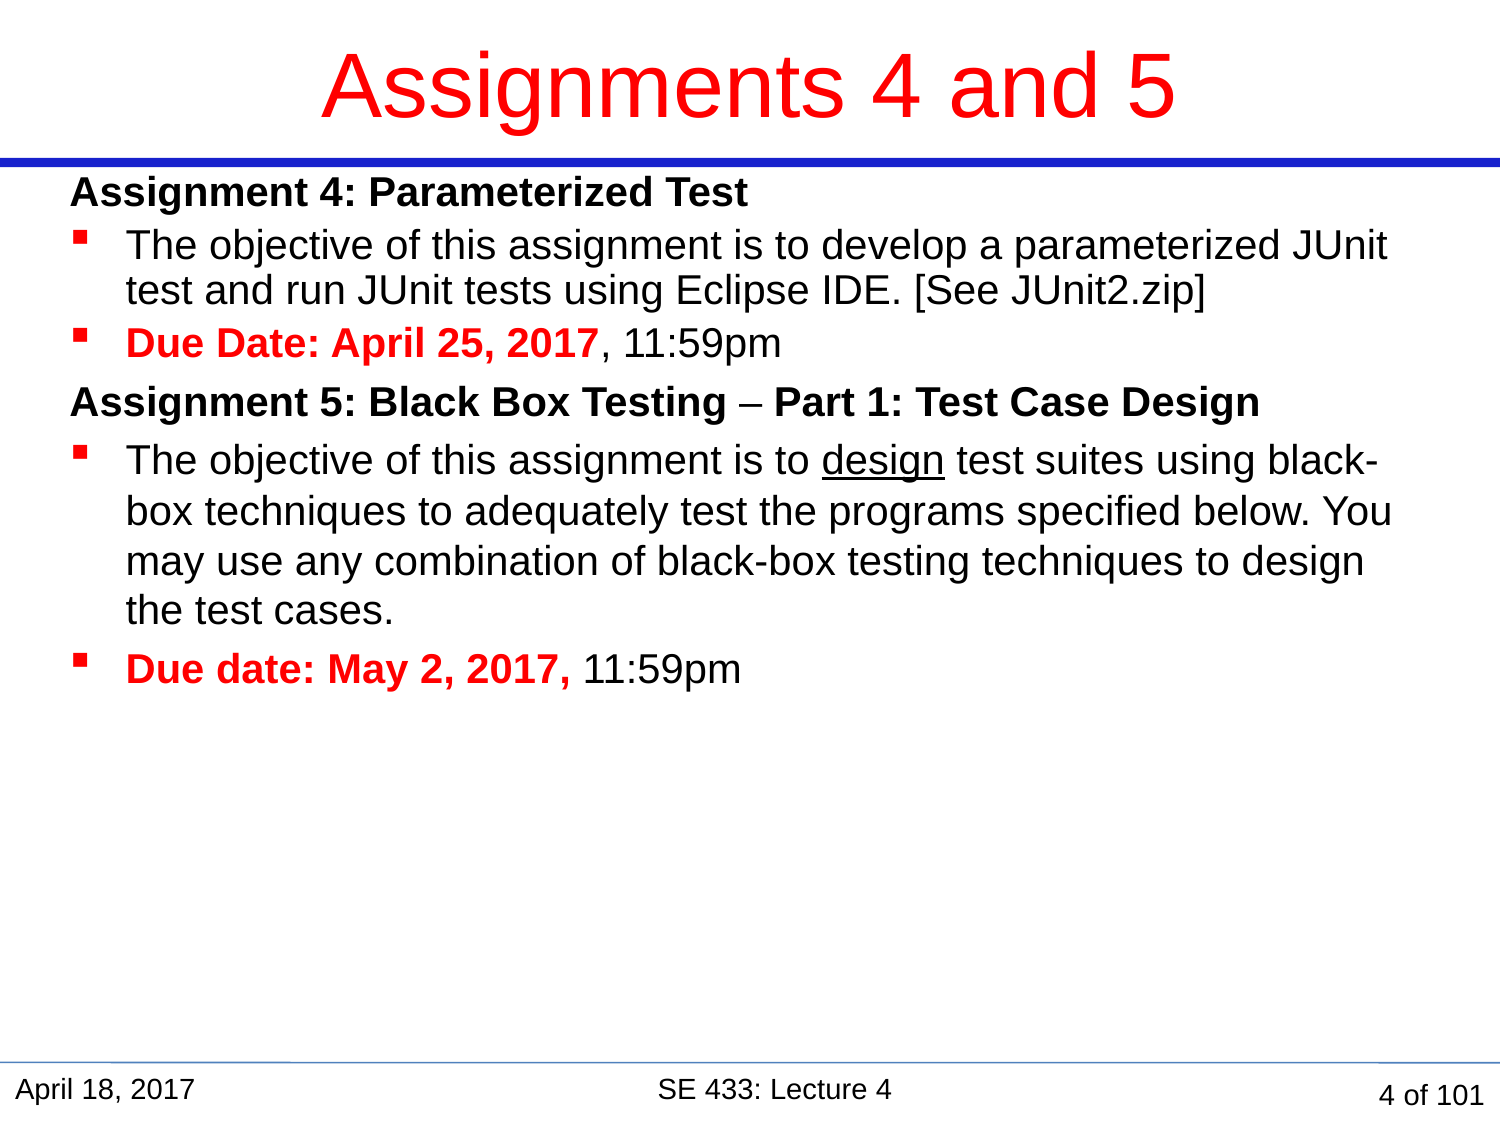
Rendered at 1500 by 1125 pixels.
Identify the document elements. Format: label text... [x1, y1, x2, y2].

footer SE 433: Lecture 4 [312, 1062, 1238, 1125]
title Assignments 4 and 5 [0, 0, 1500, 163]
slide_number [0, 1062, 312, 1125]
list Assignment 4: Parameterized Test The objective of this assignment is to develop a parameterized JUnit test and run JUnit tests using Eclipse IDE. [See JUnit2.zip] Due Date: April 25, 2017, 11:59pm Assignment 5: Black Box Testing – Part 1: Test Case Design The objective of this assignment is to design test suites using black-box techniques to adequately test the programs specified below. You may use any combination of black-box testing techniques to design the test cases. Due date: May 2, 2017, 11:59pm [54, 162, 1438, 1063]
slide_number 4 of 101 [1249, 1062, 1500, 1125]
